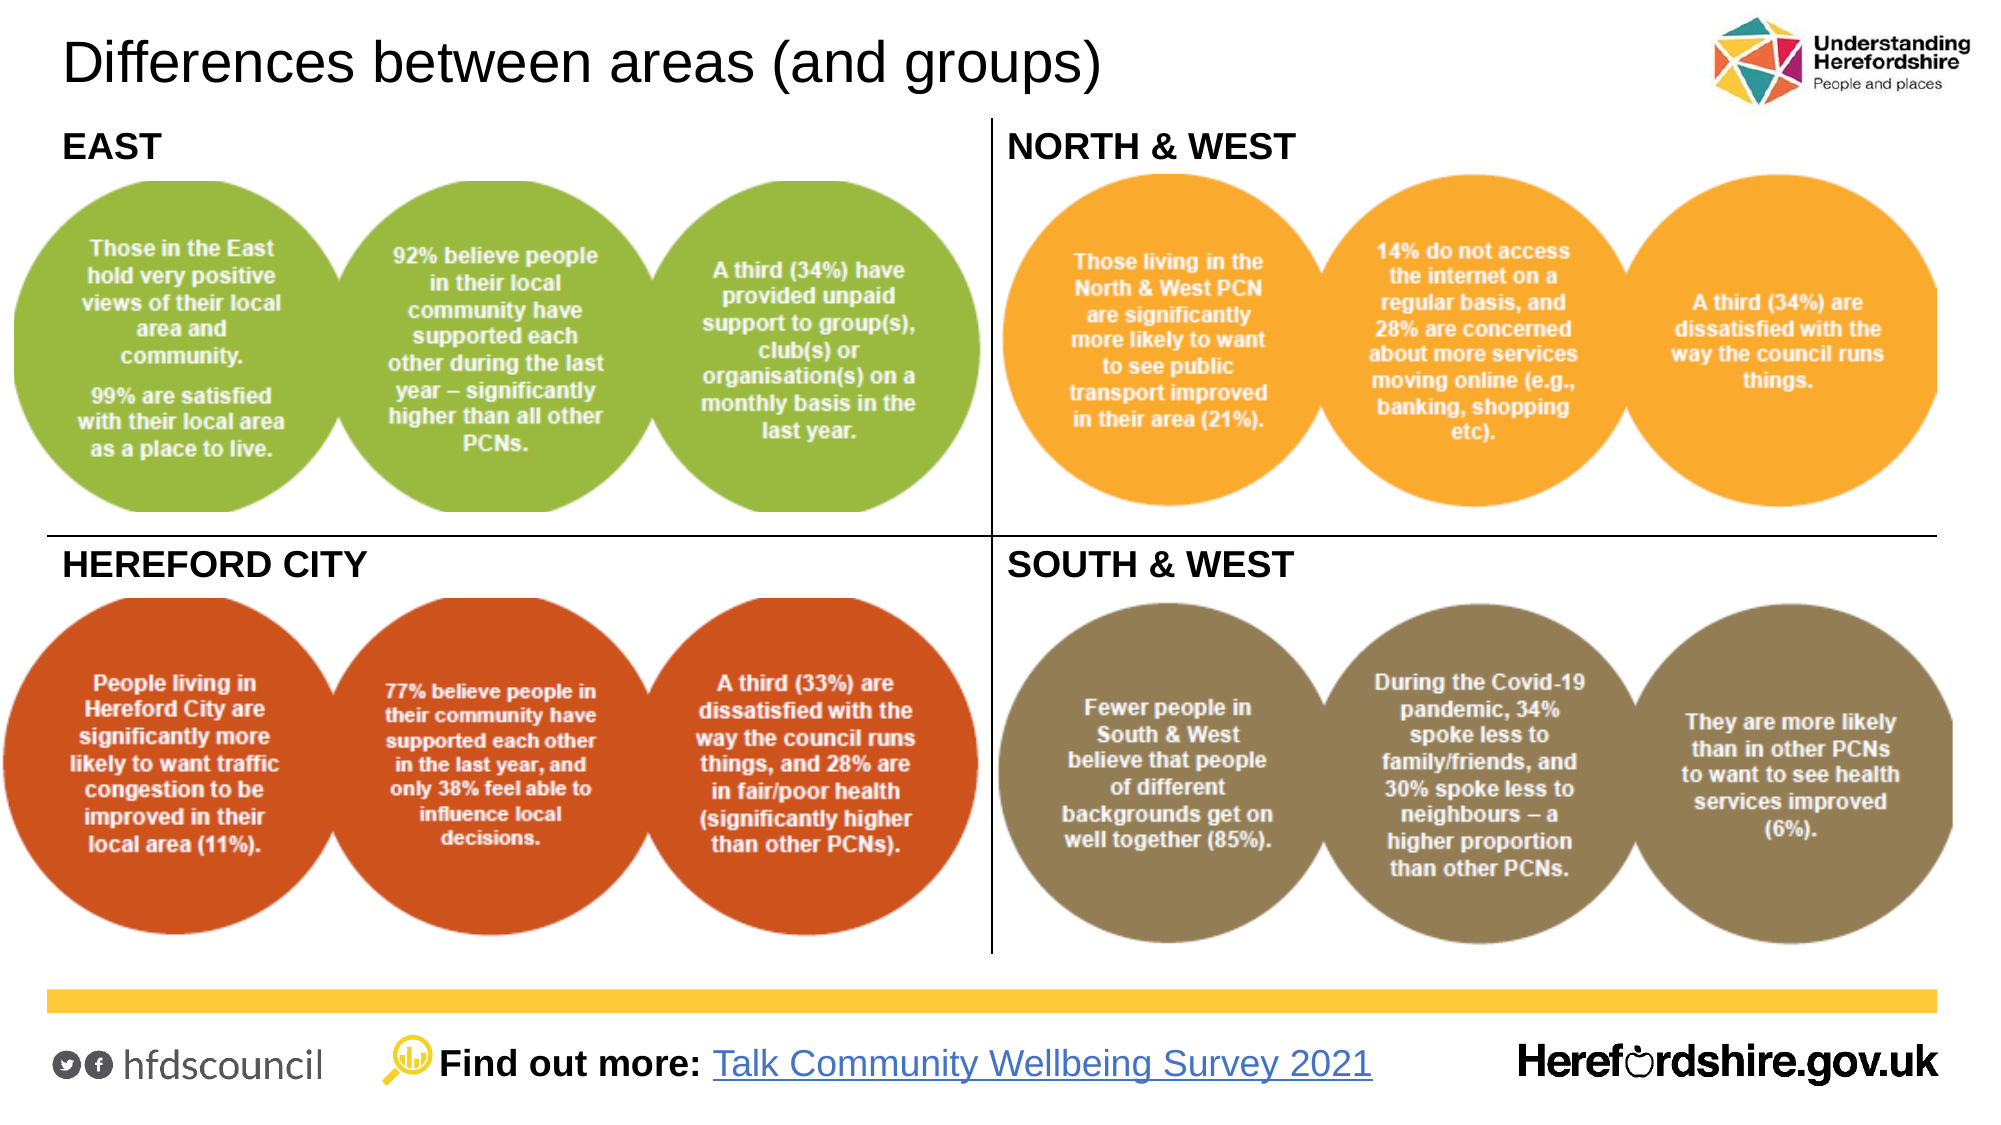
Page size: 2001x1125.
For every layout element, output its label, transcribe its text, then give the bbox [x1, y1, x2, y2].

table_header EAST [47, 118, 991, 535]
picture [14, 181, 986, 512]
picture [997, 588, 1953, 947]
picture [1703, 4, 1975, 116]
table_header NORTH & WEST [993, 118, 1937, 535]
picture [47, 1045, 327, 1084]
picture [1, 598, 987, 937]
text_box Find out more: Talk Community Wellbeing Survey 2021 [424, 1031, 1528, 1092]
picture [1505, 1030, 1951, 1093]
picture [381, 1033, 435, 1089]
table_cell SOUTH & WEST [993, 537, 1937, 954]
picture [997, 174, 1937, 512]
title Differences between areas (and groups) [47, 8, 1937, 118]
table_cell HEREFORD CITY [47, 537, 991, 954]
